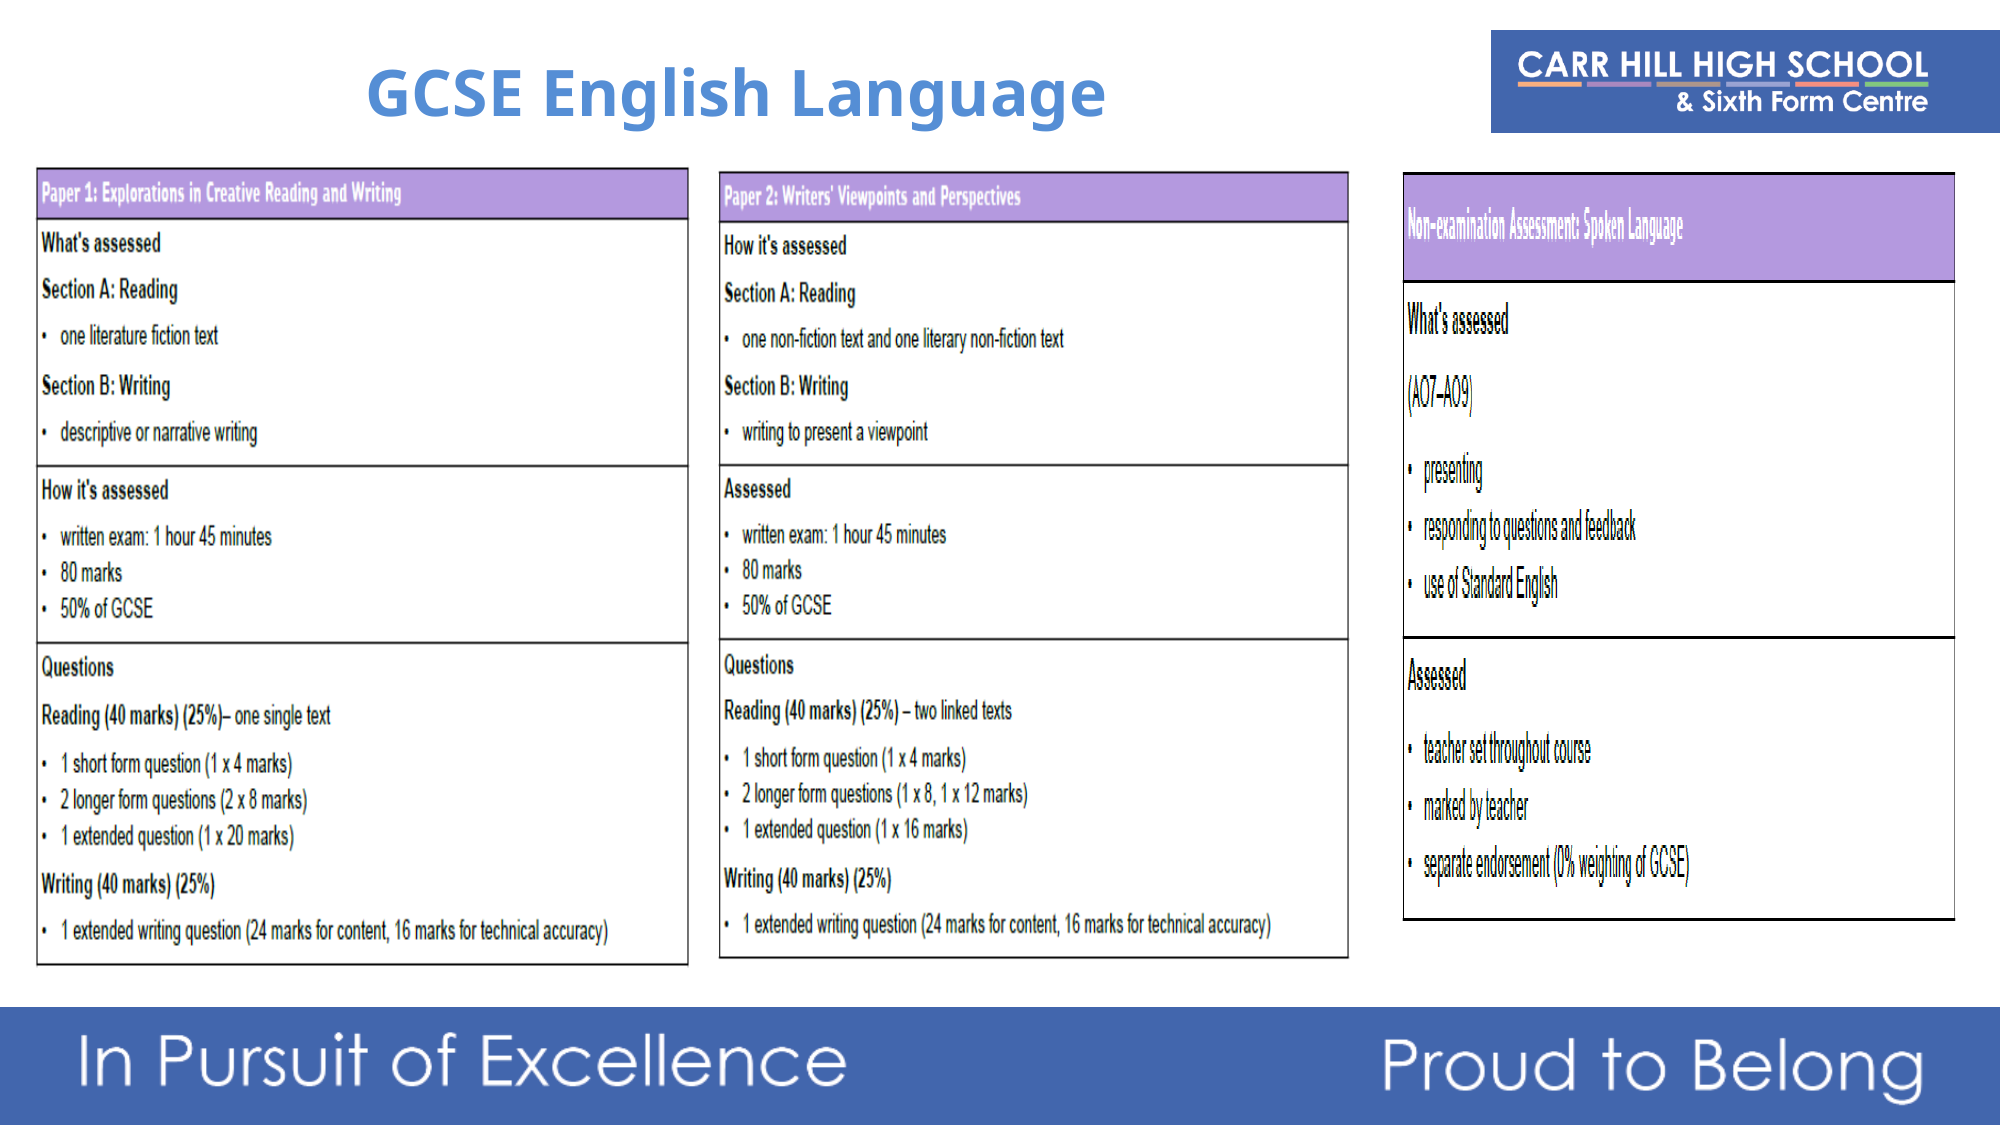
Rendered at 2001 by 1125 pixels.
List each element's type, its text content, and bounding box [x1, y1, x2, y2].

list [716, 160, 1355, 965]
picture [1401, 160, 1969, 941]
title GCSE English Language [350, 45, 1567, 138]
picture [1491, 30, 2000, 133]
picture [0, 1007, 2000, 1125]
picture [31, 160, 694, 977]
